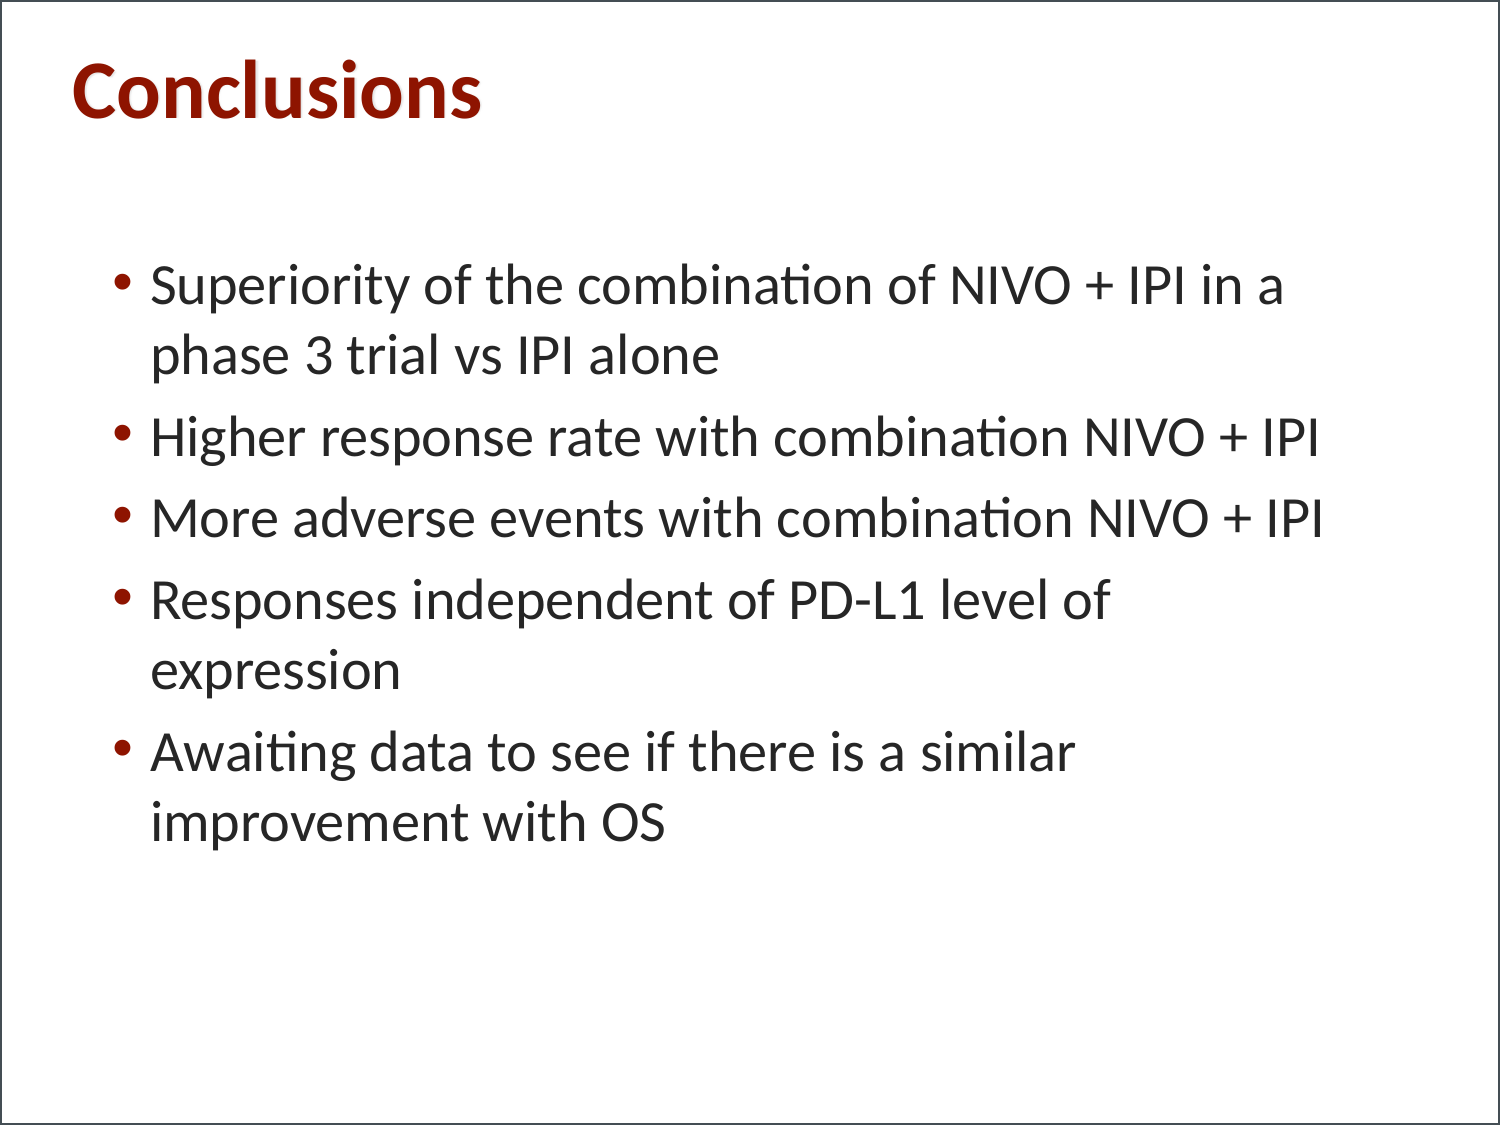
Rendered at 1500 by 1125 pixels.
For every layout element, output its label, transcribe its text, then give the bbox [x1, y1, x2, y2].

text_box Superiority of the combination of NIVO + IPI in a phase 3 trial vs IPI alone Higher response rate with combination NIVO + IPI More adverse events with combination NIVO + IPI Responses independent of PD-L1 level of expression Awaiting data to see if there is a similar improvement with OS [97, 238, 1350, 861]
title Conclusions [57, 26, 1436, 231]
